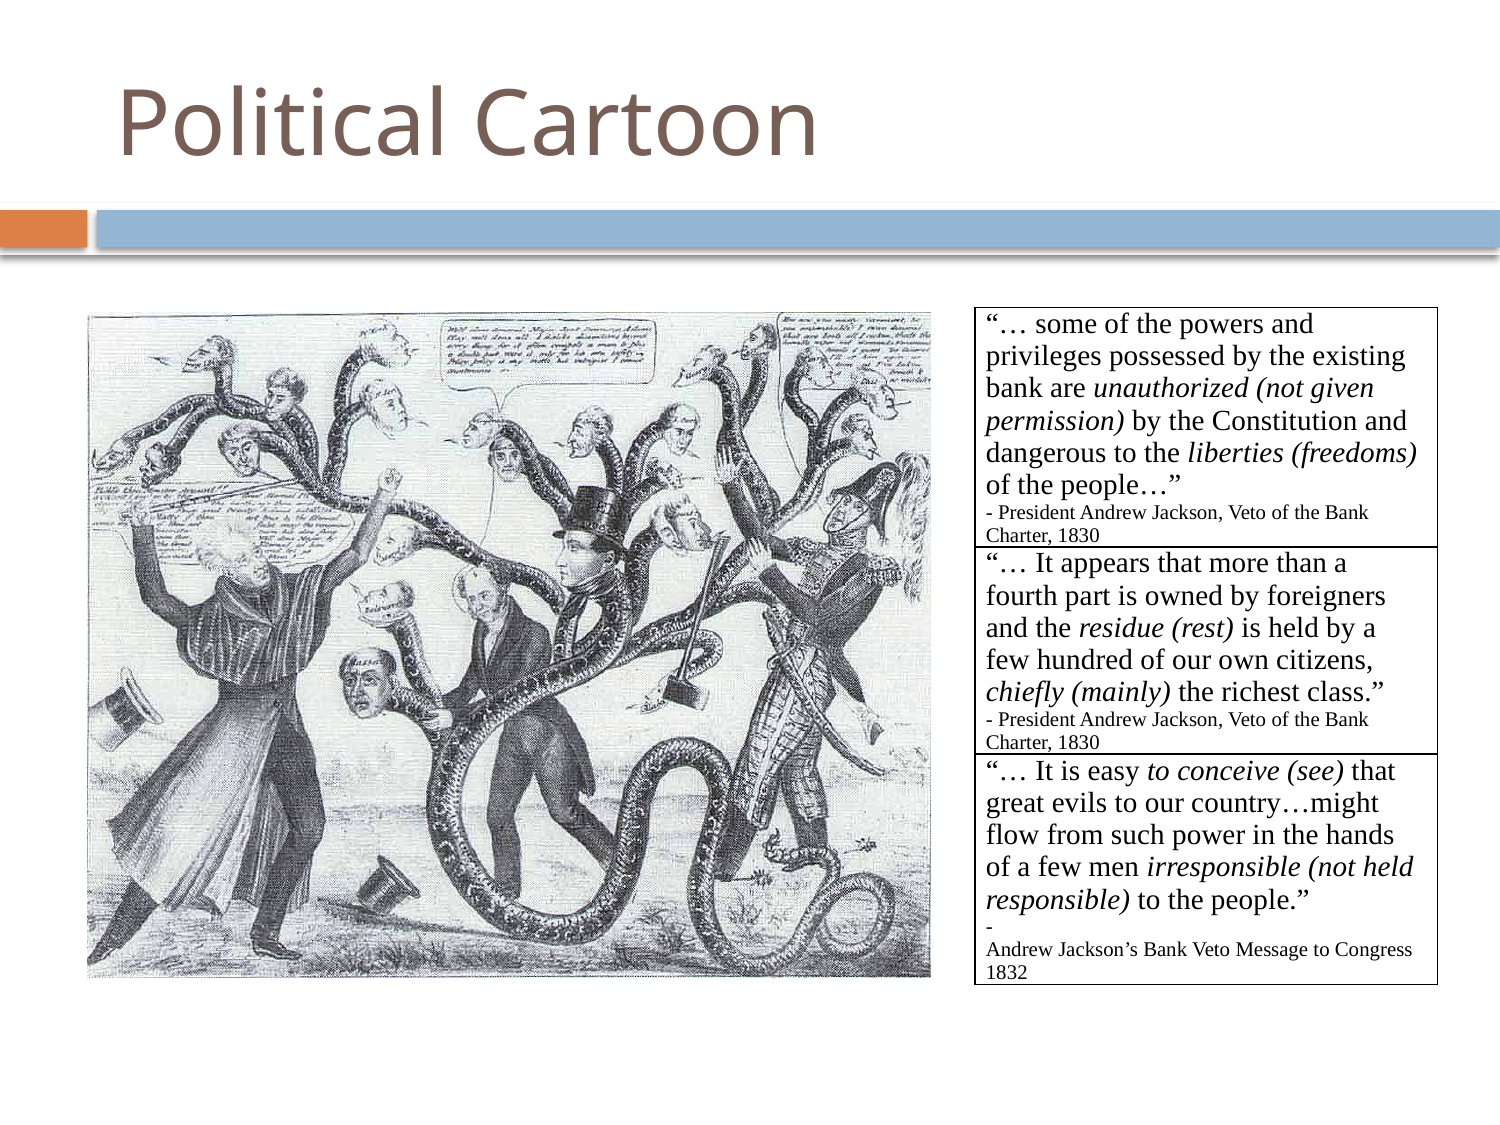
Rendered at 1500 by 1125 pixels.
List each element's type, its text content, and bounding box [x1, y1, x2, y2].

table_cell “… It appears that more than a fourth part is owned by foreigners and the residue (rest) is held by a few hundred of our own citizens, chiefly (mainly) the richest class.” - President Andrew Jackson, Veto of the Bank Charter, 1830 [976, 548, 1437, 753]
picture [87, 312, 932, 978]
table_header “… some of the powers and privileges possessed by the existing bank are unauthorized (not given permission) by the Constitution and dangerous to the liberties (freedoms) of the people…” - President Andrew Jackson, Veto of the Bank Charter, 1830 [976, 308, 1437, 546]
table_cell “… It is easy to conceive (see) that great evils to our country…might flow from such power in the hands of a few men irresponsible (not held responsible) to the people.” - Andrew Jackson’s Bank Veto Message to Congress 1832 [976, 755, 1437, 984]
title Political Cartoon [100, 37, 1438, 200]
